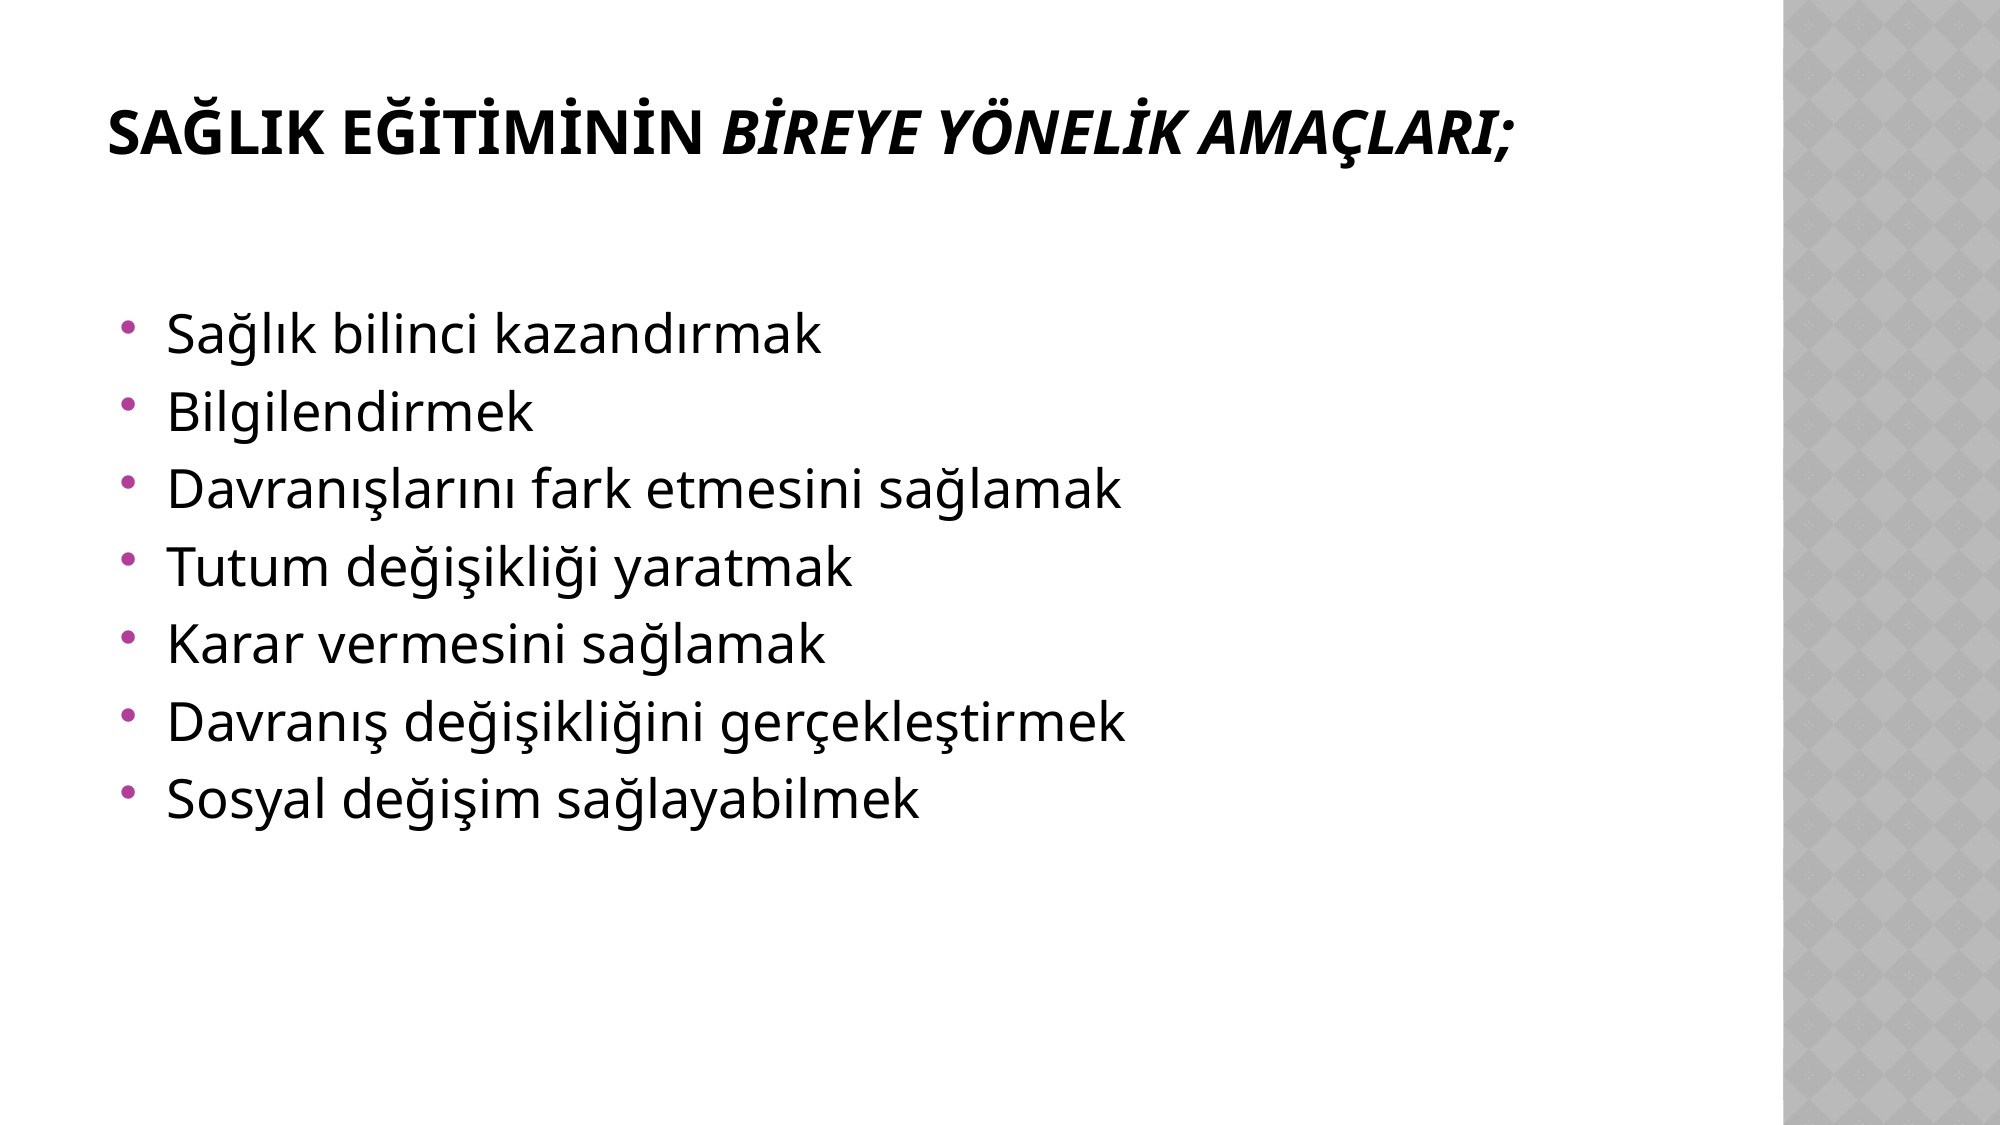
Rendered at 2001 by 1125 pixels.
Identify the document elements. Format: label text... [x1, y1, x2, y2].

list Sağlık bilinci kazandırmak Bilgilendirmek Davranışlarını fark etmesini sağlamak Tutum değişikliği yaratmak Karar vermesini sağlamak Davranış değişikliğini gerçekleştirmek Sosyal değişim sağlayabilmek [106, 291, 1691, 1087]
title Sağlık eğitiminin bireye yönelik amaçları; [99, 90, 1684, 240]
